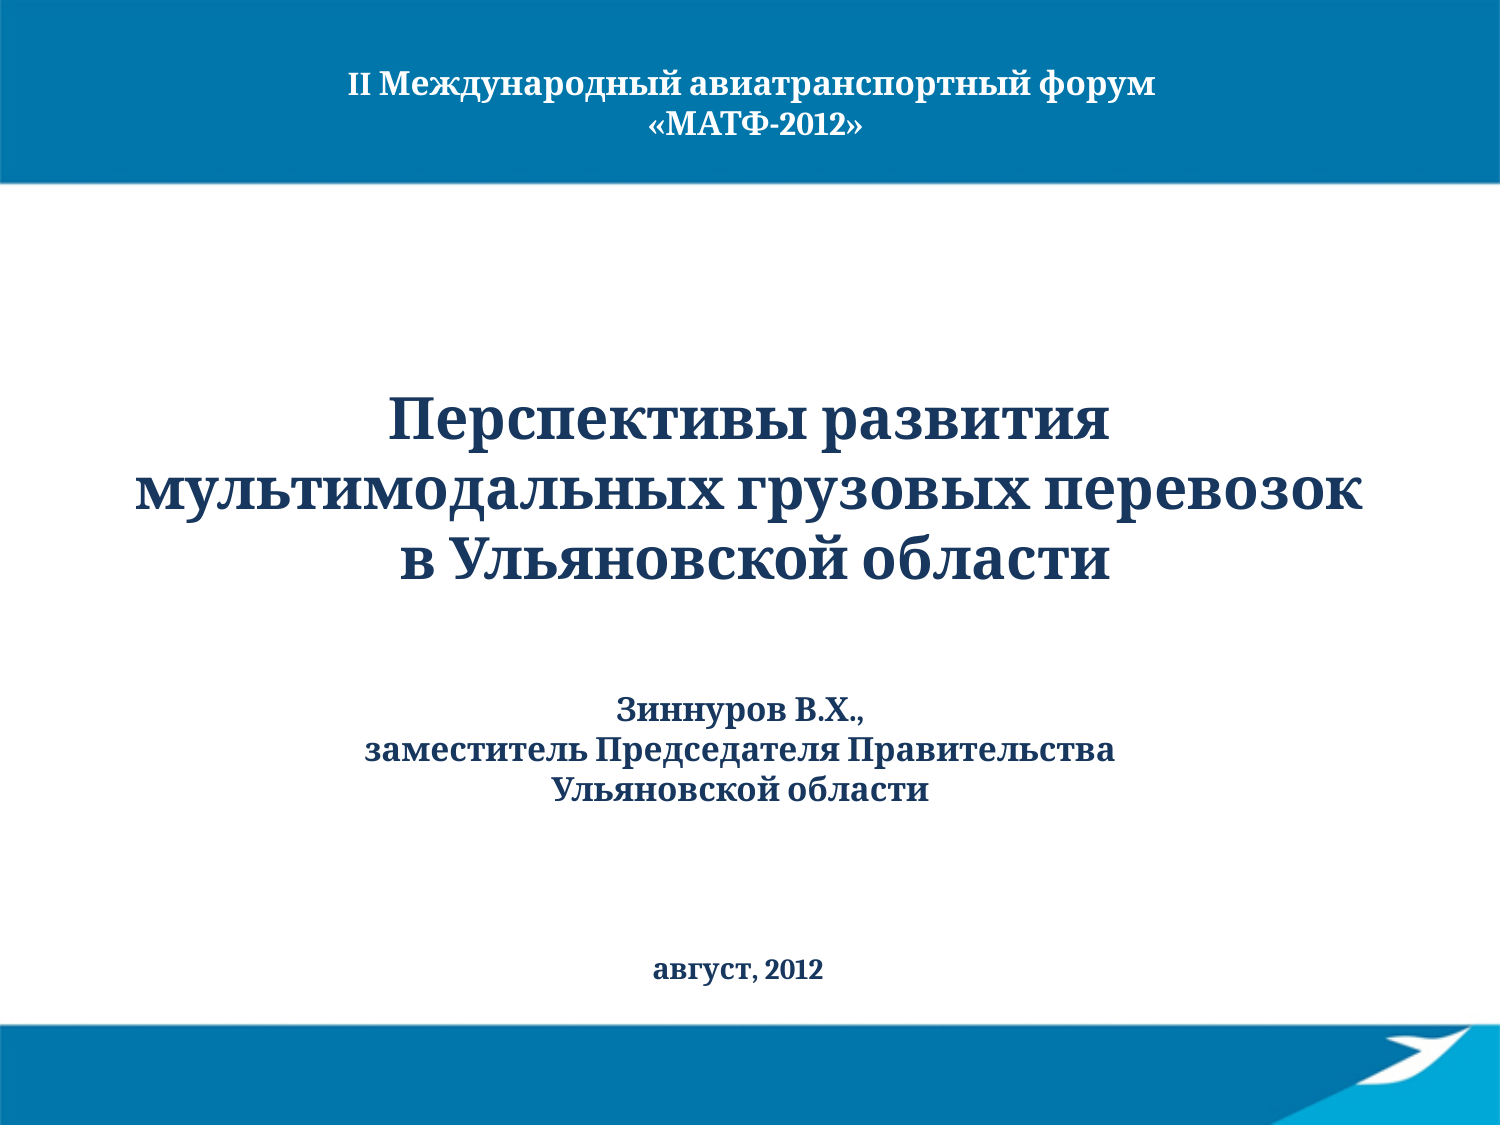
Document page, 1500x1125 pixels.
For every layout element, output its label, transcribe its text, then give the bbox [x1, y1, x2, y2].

picture [0, 182, 1500, 1085]
text_box Зиннуров В.Х., заместитель Председателя Правительства Ульяновской области [165, 680, 1323, 816]
text_box август, 2012 [159, 942, 1317, 993]
text_box Перспективы развития мультимодальных грузовых перевозок в Ульяновской области [35, 373, 1477, 599]
text_box II Международный авиатранспортный форум «МАТФ-2012» [165, 54, 1347, 150]
